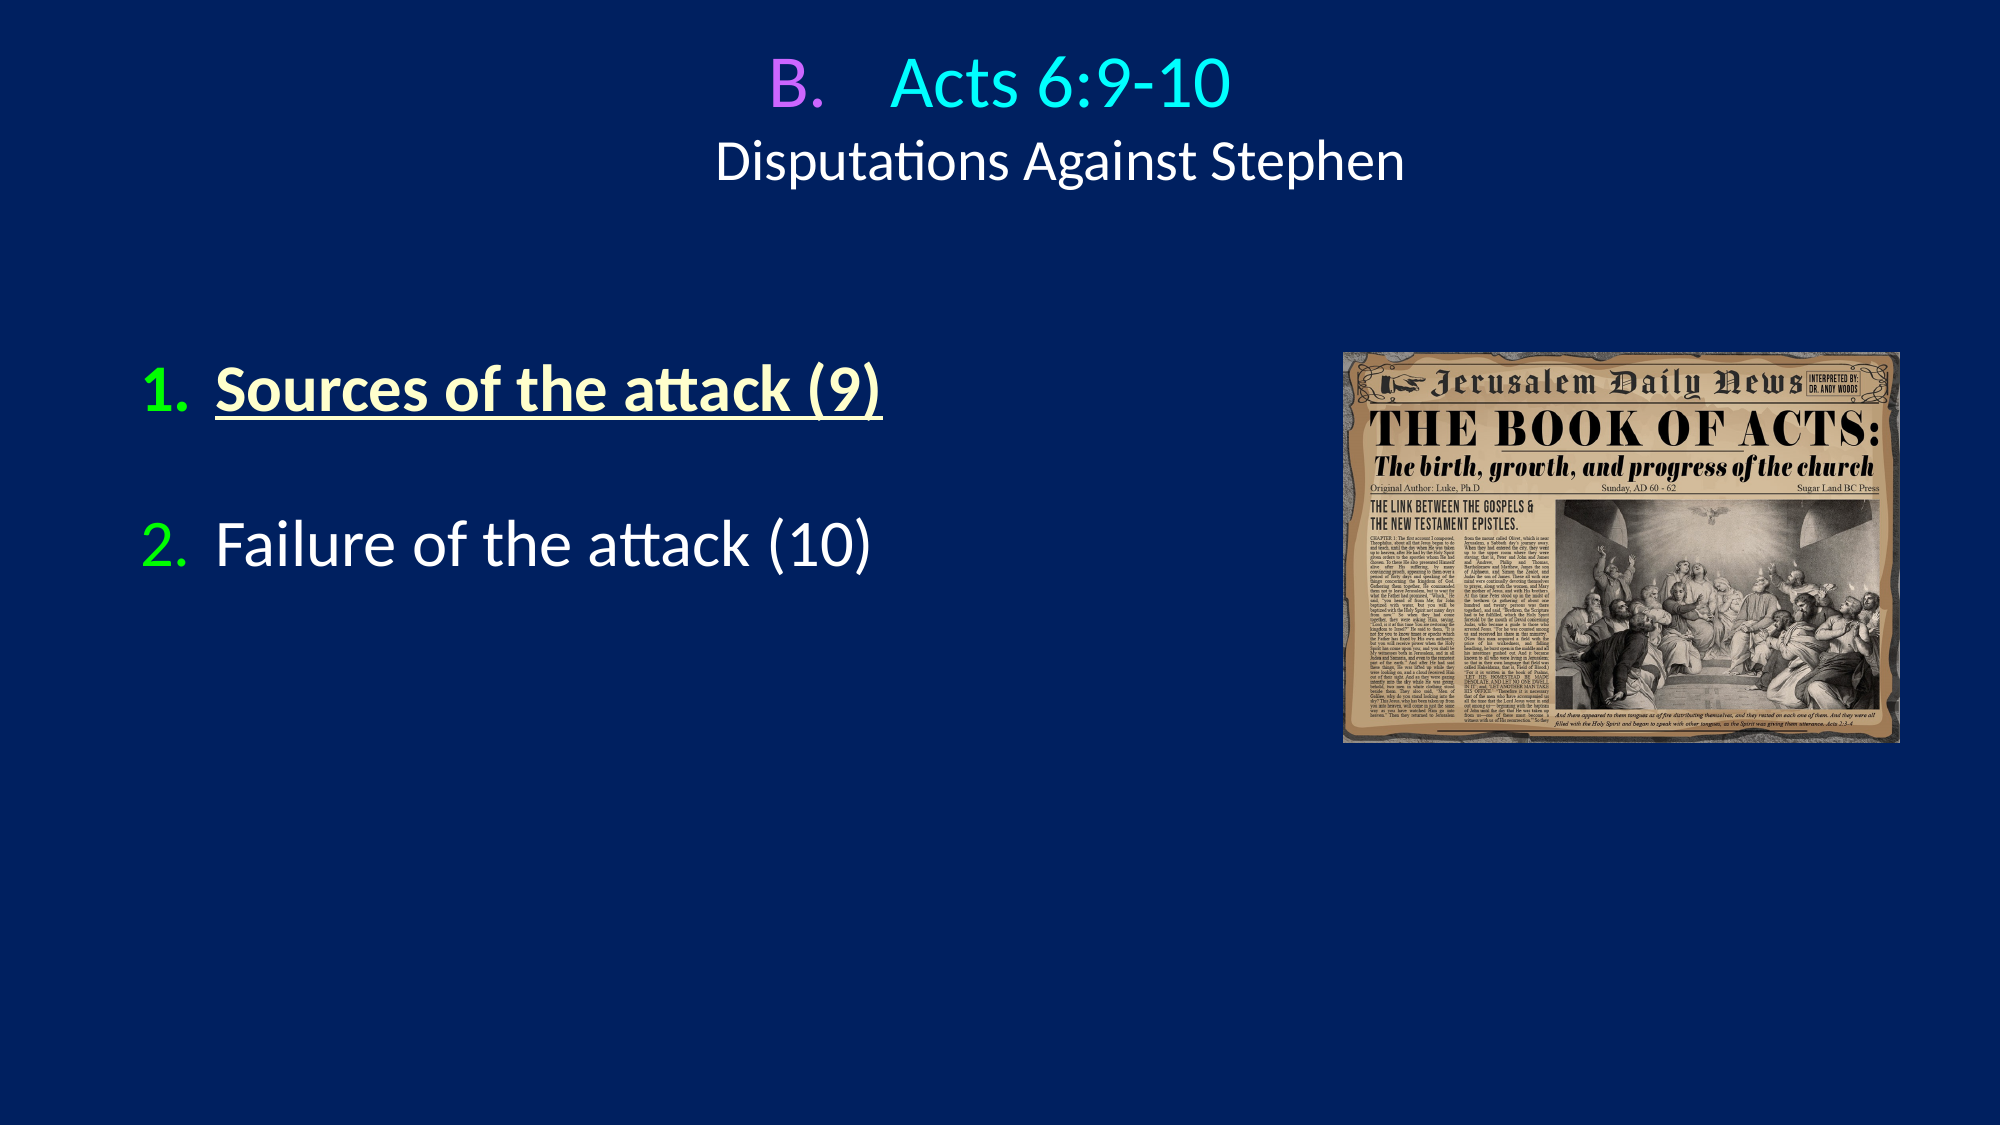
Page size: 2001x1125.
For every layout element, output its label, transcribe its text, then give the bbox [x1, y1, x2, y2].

list Sources of the attack (9) Failure of the attack (10) [125, 337, 1288, 750]
picture [1343, 352, 1900, 743]
title Acts 6:9-10 Disputations Against Stephen [449, 37, 1551, 188]
